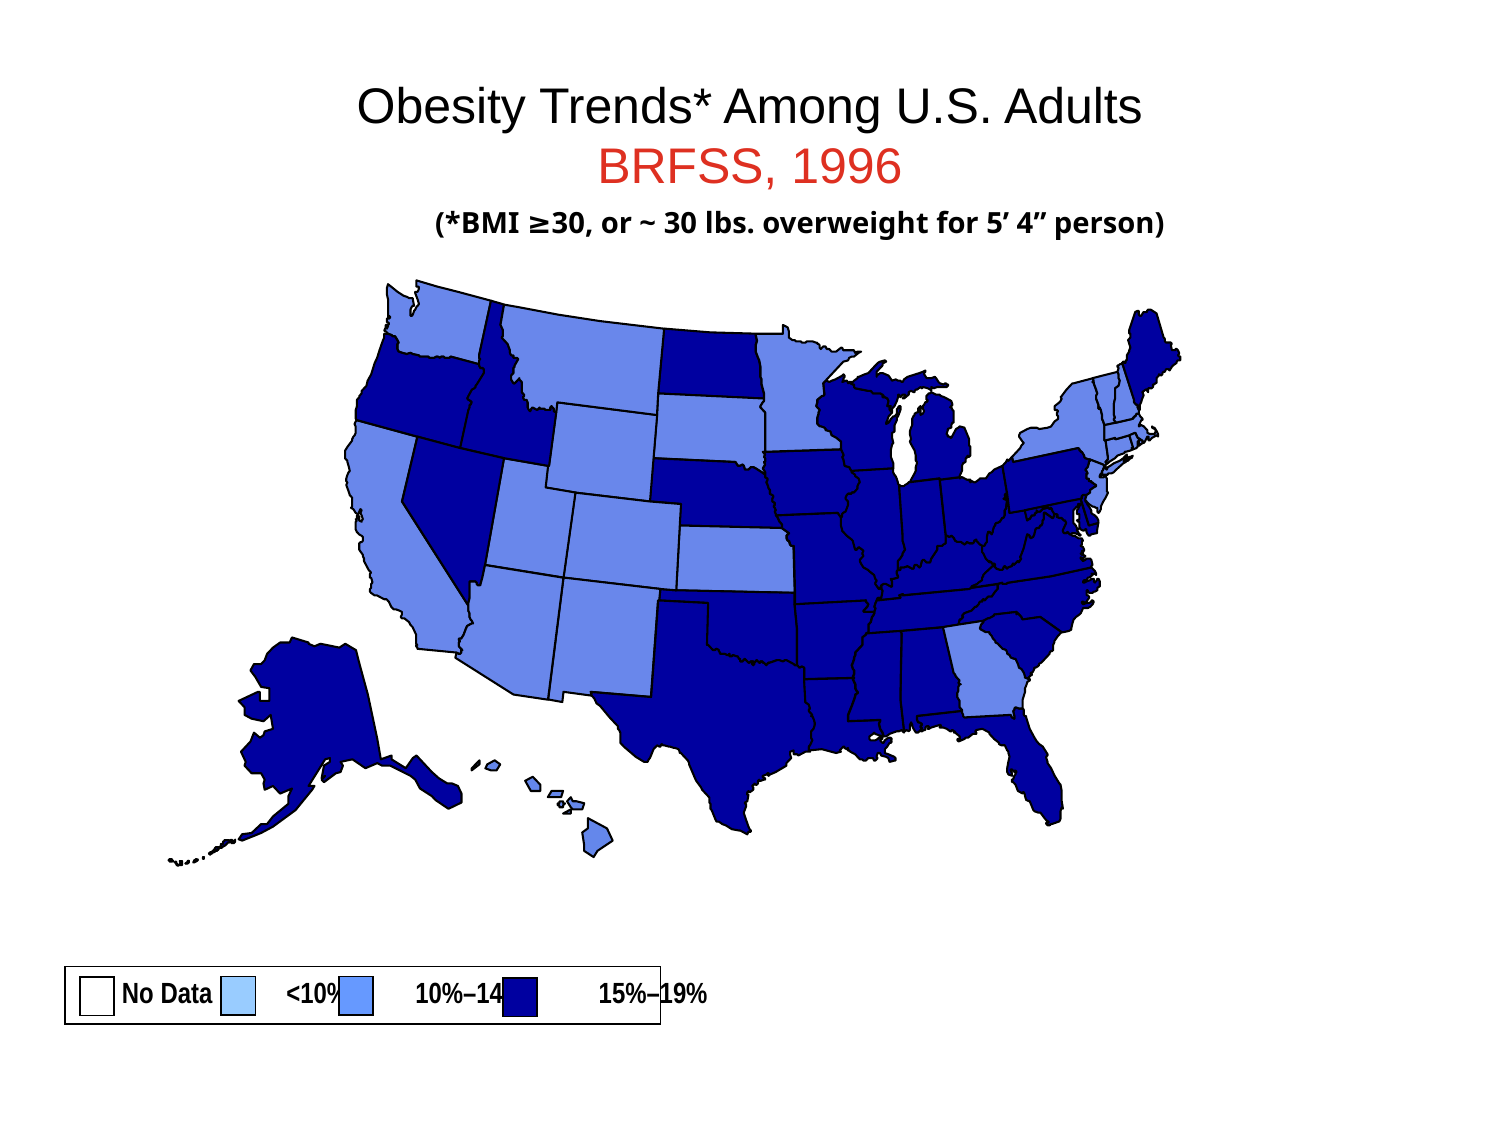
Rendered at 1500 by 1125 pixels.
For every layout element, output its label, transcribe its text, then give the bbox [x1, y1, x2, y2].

text_box [1085, 459, 1109, 513]
text_box [1129, 432, 1144, 450]
text_box [1104, 413, 1159, 443]
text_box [471, 760, 613, 858]
text_box [564, 492, 682, 591]
text_box [355, 333, 483, 447]
text_box [876, 536, 993, 600]
text_box [804, 678, 896, 762]
text_box [500, 304, 665, 416]
text_box [660, 590, 797, 665]
text_box [981, 611, 1062, 678]
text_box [168, 637, 462, 866]
text_box [345, 421, 472, 636]
text_box [1092, 371, 1119, 425]
text_box [677, 525, 795, 592]
text_box [941, 466, 1006, 546]
text_box [840, 490, 904, 589]
text_box [1002, 448, 1096, 513]
text_box [1105, 436, 1132, 464]
text_box [1122, 309, 1181, 410]
text_box [549, 577, 661, 703]
text_box [384, 280, 490, 363]
text_box [776, 512, 882, 611]
text_box [1080, 495, 1099, 526]
text_box [958, 567, 1100, 633]
text_box [897, 490, 946, 571]
text_box [64, 966, 661, 1025]
text_box [546, 403, 658, 501]
text_box [971, 512, 1093, 588]
text_box [590, 600, 814, 835]
text_box [659, 328, 764, 398]
title Obesity Trends* Among U.S. Adults BRFSS, 1996 [0, 39, 1500, 228]
text_box [901, 627, 962, 733]
text_box [917, 708, 1063, 826]
text_box [817, 374, 843, 454]
text_box [1024, 498, 1099, 536]
text_box [1012, 378, 1133, 477]
text_box No Data <10% 10%–14% 15%–19% [661, 966, 1297, 1017]
text_box [402, 436, 504, 606]
text_box [848, 630, 904, 737]
text_box [762, 450, 855, 516]
text_box [651, 458, 782, 527]
text_box [982, 493, 1054, 569]
text_box [794, 600, 875, 679]
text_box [849, 360, 971, 483]
text_box [1113, 363, 1139, 423]
text_box [755, 324, 862, 452]
text_box [654, 393, 765, 473]
text_box [462, 565, 564, 700]
text_box (*BMI ≥30, or ~ 30 lbs. overweight for 5’ 4” person) [420, 196, 1181, 247]
text_box [869, 585, 997, 633]
text_box [460, 300, 557, 466]
text_box [942, 620, 1030, 719]
text_box [486, 459, 576, 577]
